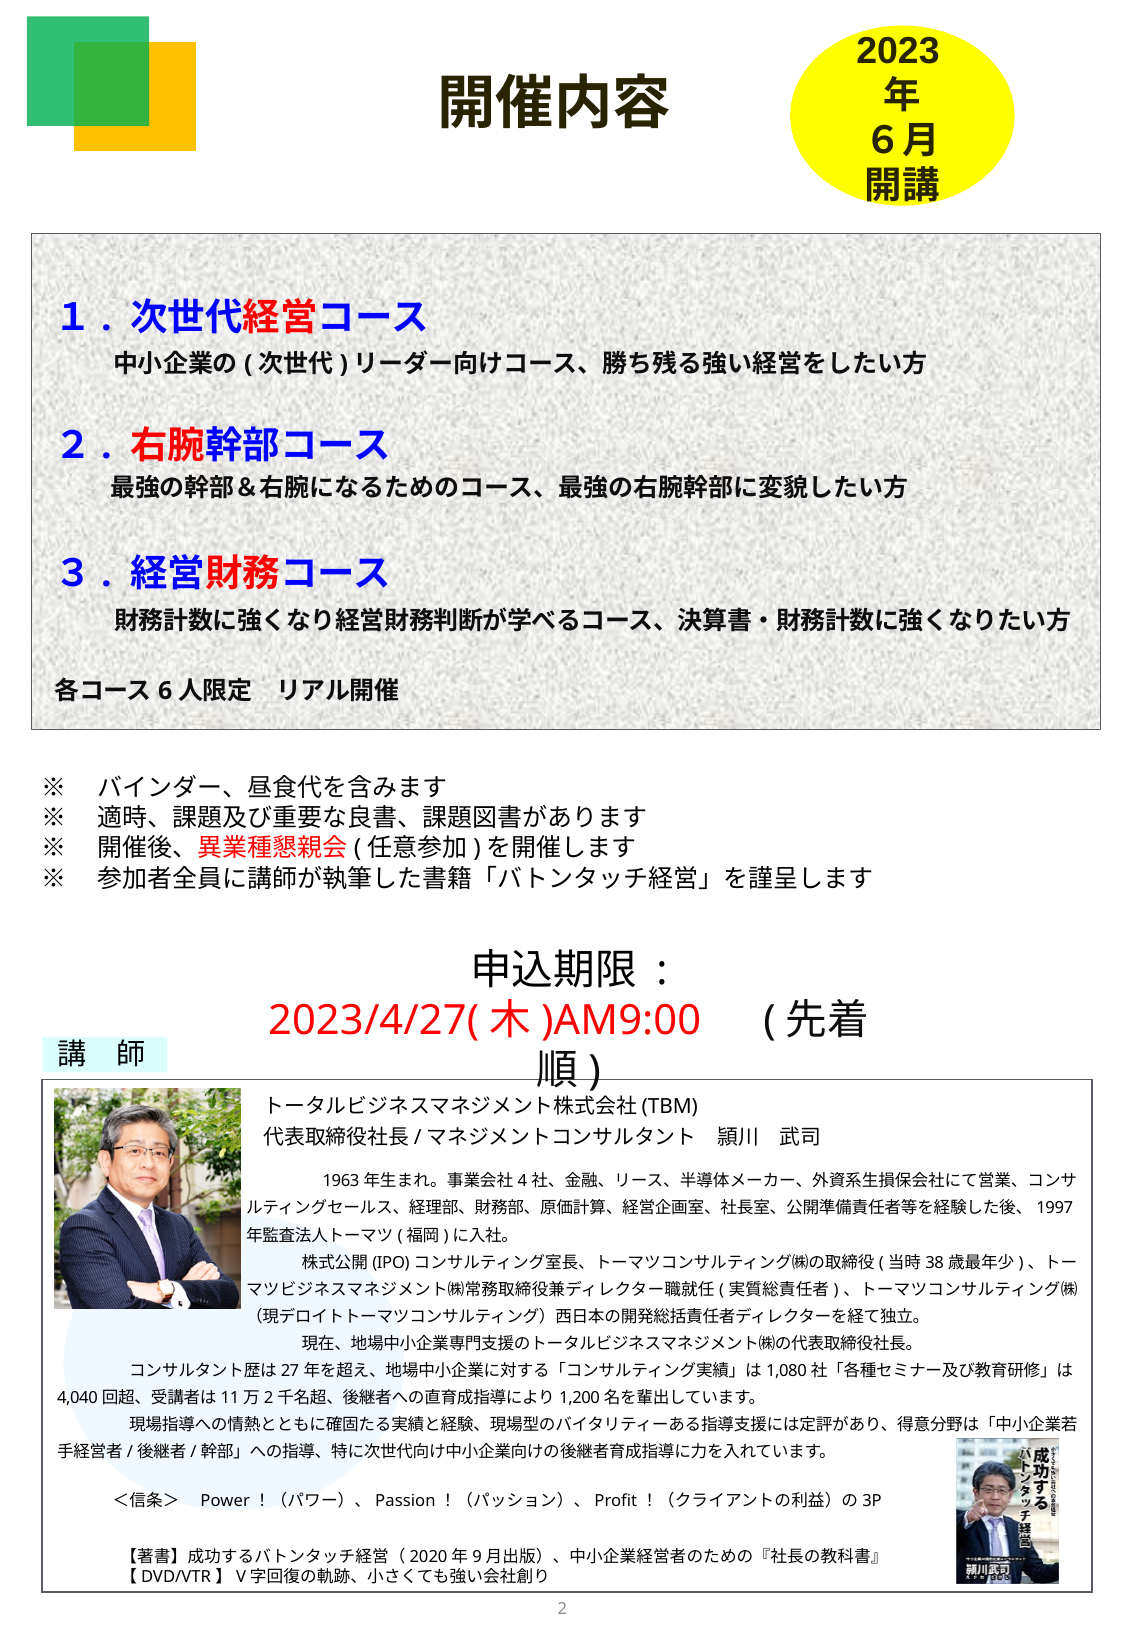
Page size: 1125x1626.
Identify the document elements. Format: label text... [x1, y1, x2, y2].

picture [956, 1438, 1059, 1584]
text_box 2023年 ６月 開講 [789, 24, 1016, 207]
text_box トータルビジネスマネジメント株式会社(TBM) 代表取締役社長/マネジメントコンサルタント 頴川 武司 1963年生まれ。事業会社4社、金融、リース、半導体メーカー、外資系生損保会社にて営業、コンサルティングセールス、経理部、財務部、原価計算、経営企画室、社長室、公開準備責任者等を経験した後、1997年監査法人トーマツ(福岡)に入社。 株式公開(IPO)コンサルティング室長、トーマツコンサルティング㈱の取締役(当時38歳最年少)、トーマツビジネスマネジメント㈱常務取締役兼ディレクター職就任(実質総責任者)、トーマツコンサルティング㈱（現デロイトトーマツコンサルティング）西日本の開発総括責任者ディレクターを経て独立。 現在、地場中小企業専門支援のトータルビジネスマネジメント㈱の代表取締役社長。 コンサルタント歴は27年を超え、地場中小企業に対する「コンサルティング実績」は1,080社「各種セミナー及び教育研修」は4,040回超、受講者は11万2千名超、後継者への直育成指導により1,200名を輩出しています。 現場指導への情熱とともに確固たる実績と経験、現場型のバイタリティーある指導支援には定評があり、得意分野は「中小企業若手経営者/後継者/幹部」への指導、特に次世代向け中小企業向けの後継者育成指導に力を入れています。 ＜信条＞ Power！（パワー）、Passion！（パッション）、Profit！（クライアントの利益）の3P 【著書】成功するバトンタッチ経営（2020年9月出版）、中小企業経営者のための『社長の教科書』 【DVD/VTR】V字回復の軌跡、小さくても強い会社創り [41, 1078, 1093, 1593]
footer 2 [384, 1134, 741, 1625]
picture [54, 1087, 241, 1309]
text_box ※ バインダー、昼食代を含みます ※ 適時、課題及び重要な良書、課題図書があります ※ 開催後、異業種懇親会(任意参加)を開催します ※ 参加者全員に講師が執筆した書籍「バトンタッチ経営」を謹呈します [27, 765, 889, 899]
text_box 申込期限 : 2023/4/27(木)AM9:00 (先着順) [235, 935, 903, 1101]
subtitle １. 次世代経営コース 中小企業の(次世代)リーダー向けコース、勝ち残る強い経営をしたい方 ２. 右腕幹部コース 最強の幹部＆右腕になるためのコース、最強の右腕幹部に変貌したい方 ３. 経営財務コース 財務計数に強くなり経営財務判断が学べるコース、決算書・財務計数に強くなりたい方 各コース6人限定 リアル開催 [30, 233, 1100, 730]
text_box 講 師 [42, 1036, 168, 1073]
text_box 開催内容 [217, 51, 805, 149]
text_box [73, 41, 197, 152]
text_box [26, 15, 150, 127]
